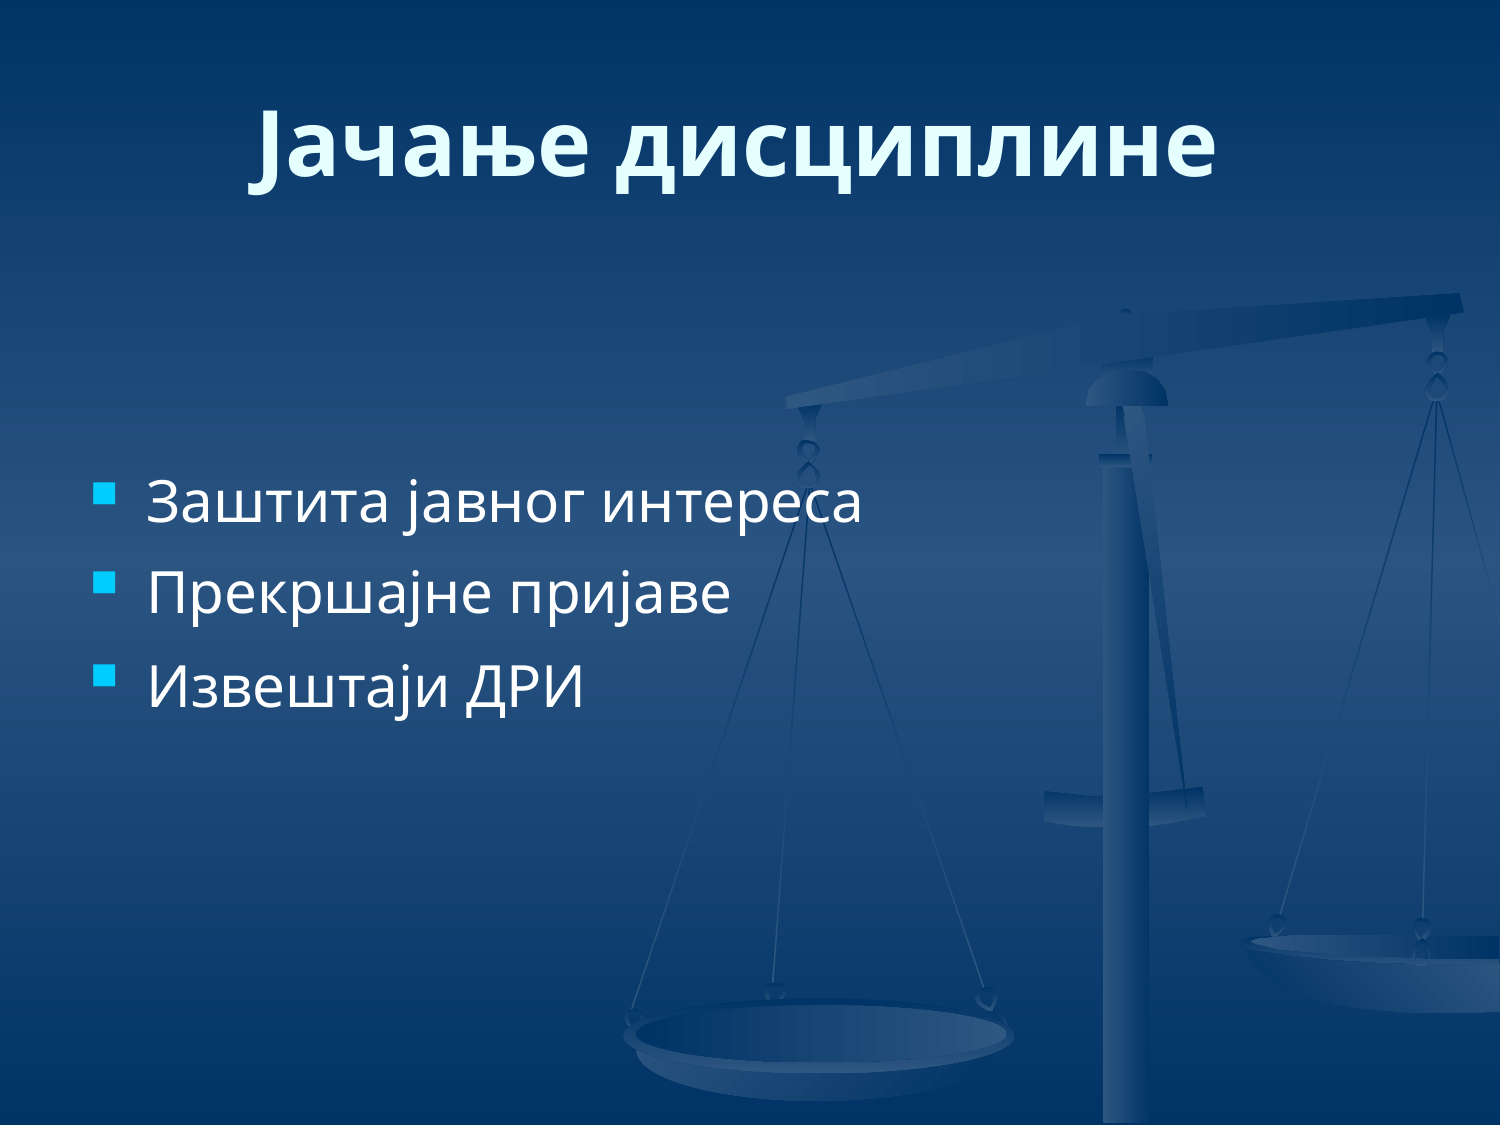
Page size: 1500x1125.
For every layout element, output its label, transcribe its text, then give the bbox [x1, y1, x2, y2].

title Јачање дисциплине [74, 45, 1426, 234]
list Заштита јавног интереса Прекршајне пријаве Извештаји ДРИ [74, 455, 1426, 859]
